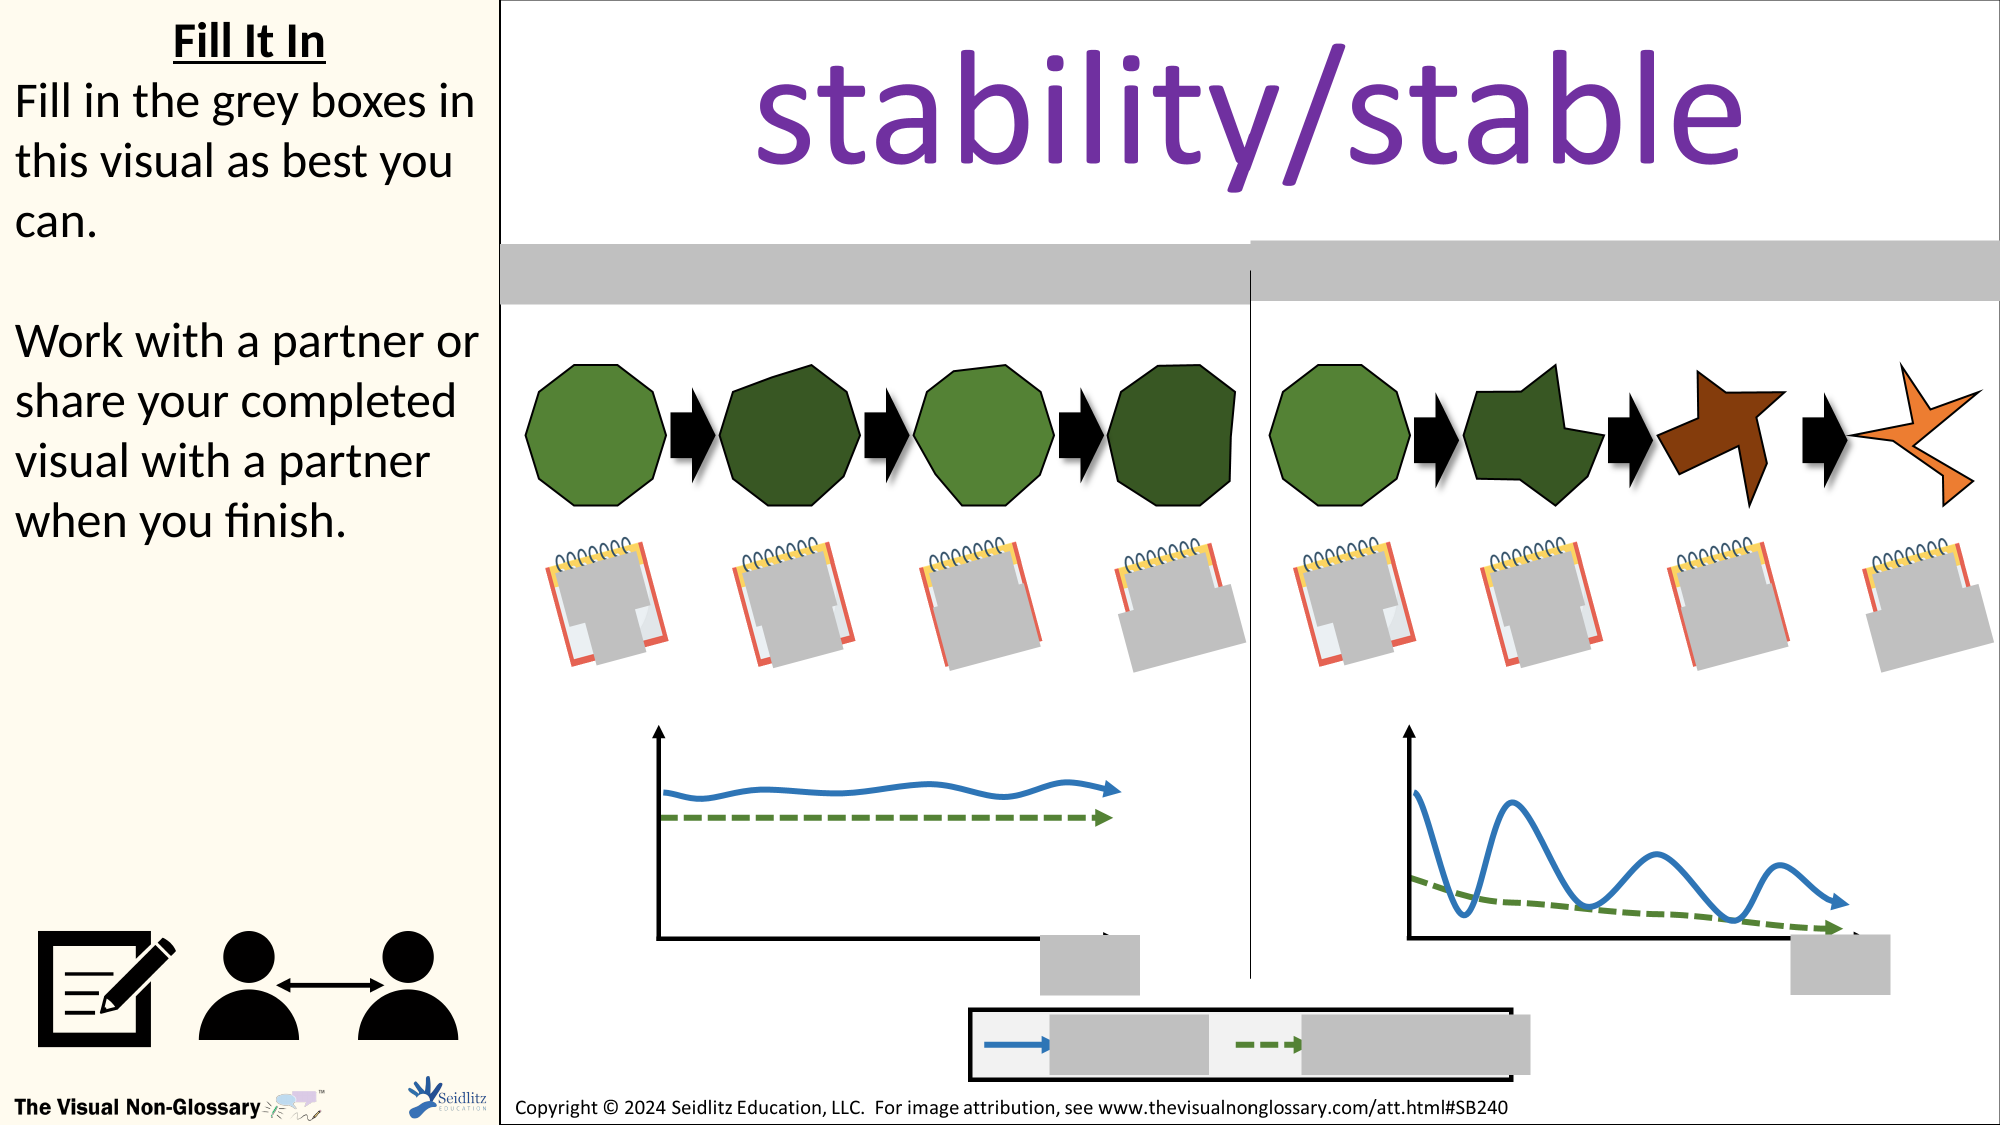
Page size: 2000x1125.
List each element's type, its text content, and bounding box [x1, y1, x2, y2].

picture [38, 920, 176, 1058]
picture [194, 931, 463, 1040]
picture [403, 1073, 495, 1125]
picture [499, 0, 2000, 1125]
text_box Fill It In [158, 0, 341, 59]
picture [0, 1084, 328, 1125]
text_box Fill in the grey boxes in this visual as best you can. Work with a partner or share your completed visual with a partner when you finish. [0, 59, 494, 555]
